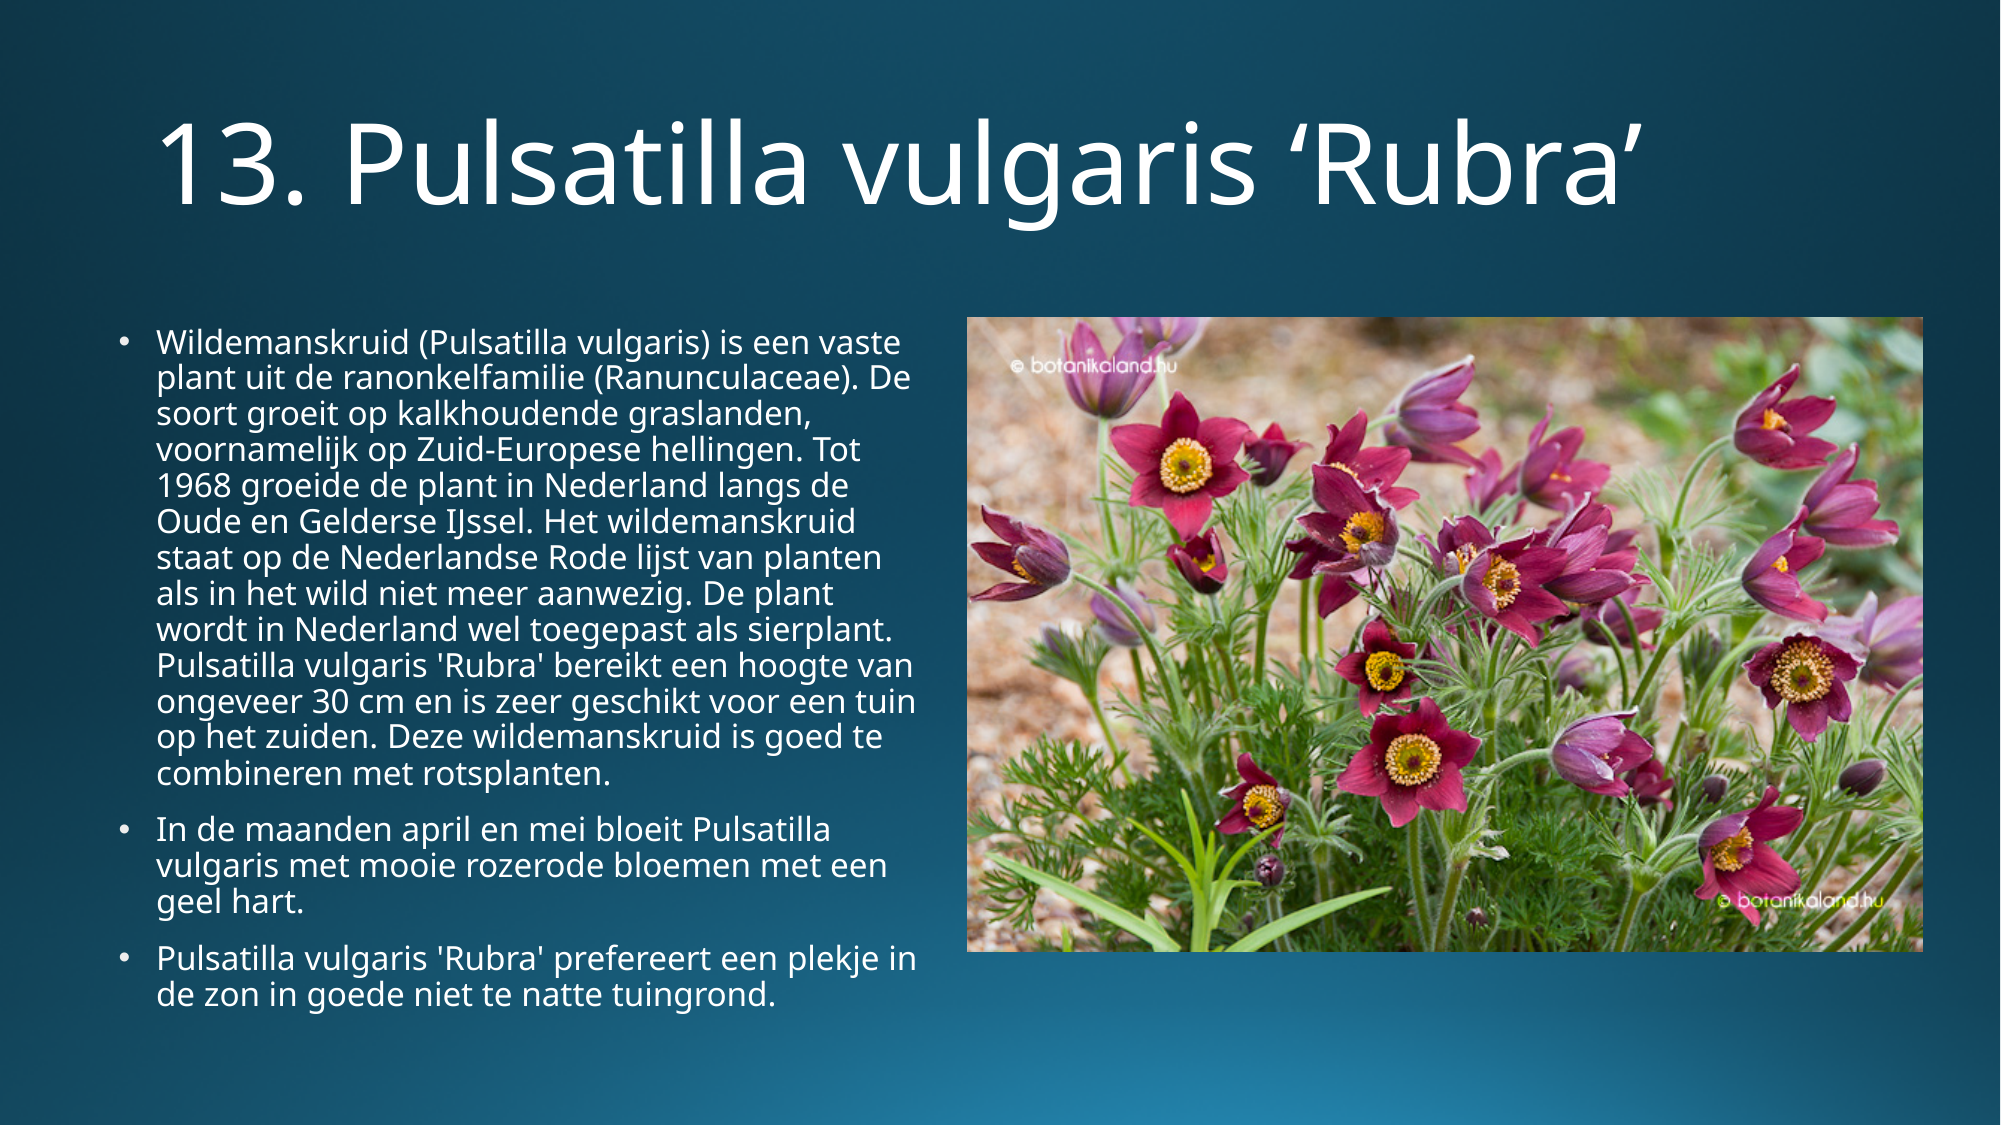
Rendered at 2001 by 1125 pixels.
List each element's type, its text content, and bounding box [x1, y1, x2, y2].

list Wildemanskruid (Pulsatilla vulgaris) is een vaste plant uit de ranonkelfamilie (Ranunculaceae). De soort groeit op kalkhoudende graslanden, voornamelijk op Zuid-Europese hellingen. Tot 1968 groeide de plant in Nederland langs de Oude en Gelderse IJssel. Het wildemanskruid staat op de Nederlandse Rode lijst van planten als in het wild niet meer aanwezig. De plant wordt in Nederland wel toegepast als sierplant. Pulsatilla vulgaris 'Rubra' bereikt een hoogte van ongeveer 30 cm en is zeer geschikt voor een tuin op het zuiden. Deze wildemanskruid is goed te combineren met rotsplanten. In de maanden april en mei bloeit Pulsatilla vulgaris met mooie rozerode bloemen met een geel hart. Pulsatilla vulgaris 'Rubra' prefereert een plekje in de zon in goede niet te natte tuingrond. [103, 317, 934, 934]
title 13. Pulsatilla vulgaris ‘Rubra’ [137, 59, 1863, 278]
picture [0, 0, 2001, 1125]
